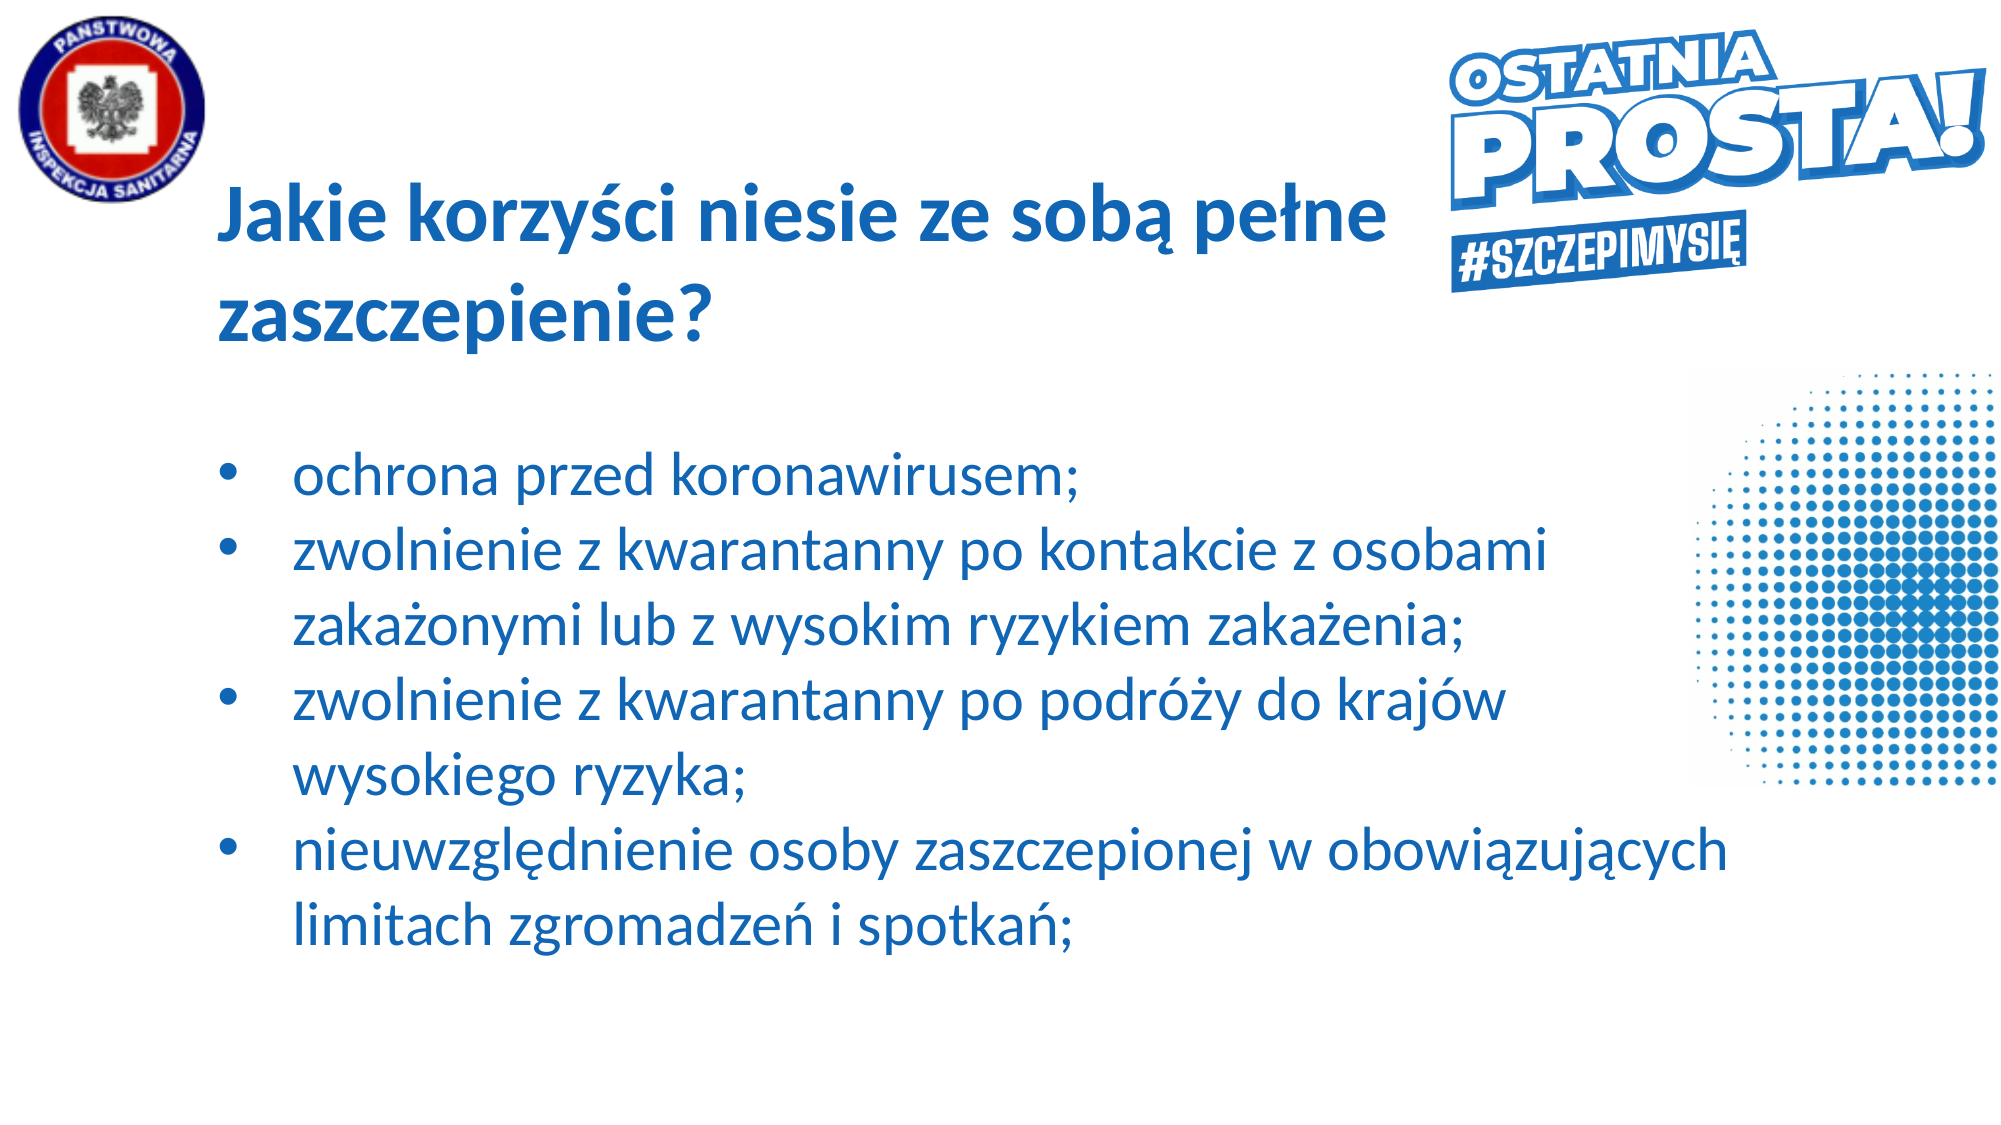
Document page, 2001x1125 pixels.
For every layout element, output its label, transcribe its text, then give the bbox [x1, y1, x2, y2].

picture [1445, 25, 1991, 299]
text_box Jakie korzyści niesie ze sobą pełne zaszczepienie? ochrona przed koronawirusem; zwolnienie z kwarantanny po kontakcie z osobami zakażonymi lub z wysokim ryzykiem zakażenia; zwolnienie z kwarantanny po podróży do krajów wysokiego ryzyka; nieuwzględnienie osoby zaszczepionej w obowiązujących limitach zgromadzeń i spotkań; [202, 150, 1798, 966]
picture [9, 0, 213, 208]
picture [1635, 368, 2000, 787]
